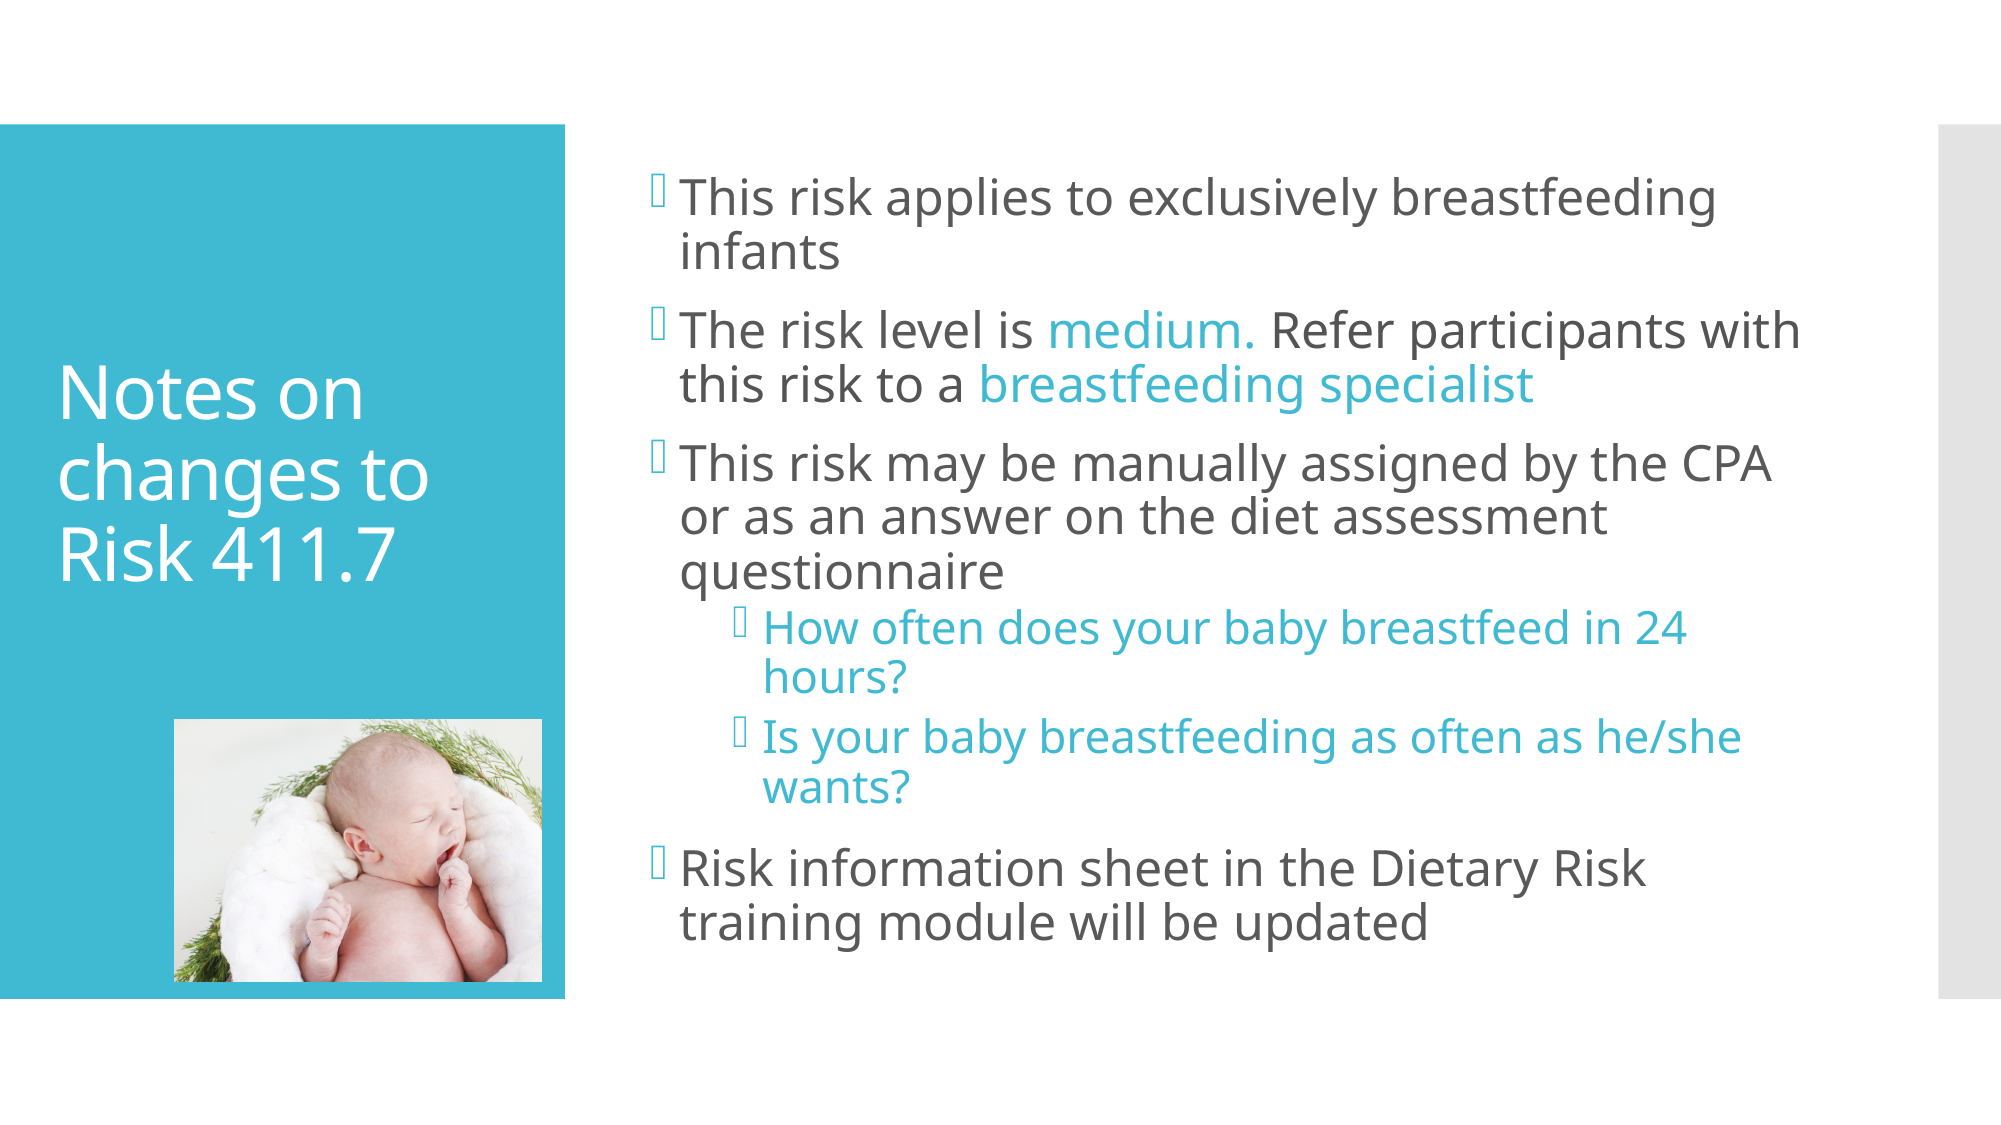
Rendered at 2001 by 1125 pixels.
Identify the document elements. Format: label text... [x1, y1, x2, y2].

picture [174, 718, 542, 982]
title Notes on changes to Risk 411.7 [41, 184, 525, 940]
list This risk applies to exclusively breastfeeding infants The risk level is medium. Refer participants with this risk to a breastfeeding specialist This risk may be manually assigned by the CPA or as an answer on the diet assessment questionnaire How often does your baby breastfeed in 24 hours? Is your baby breastfeeding as often as he/she wants? Risk information sheet in the Dietary Risk training module will be updated [634, 141, 1835, 982]
